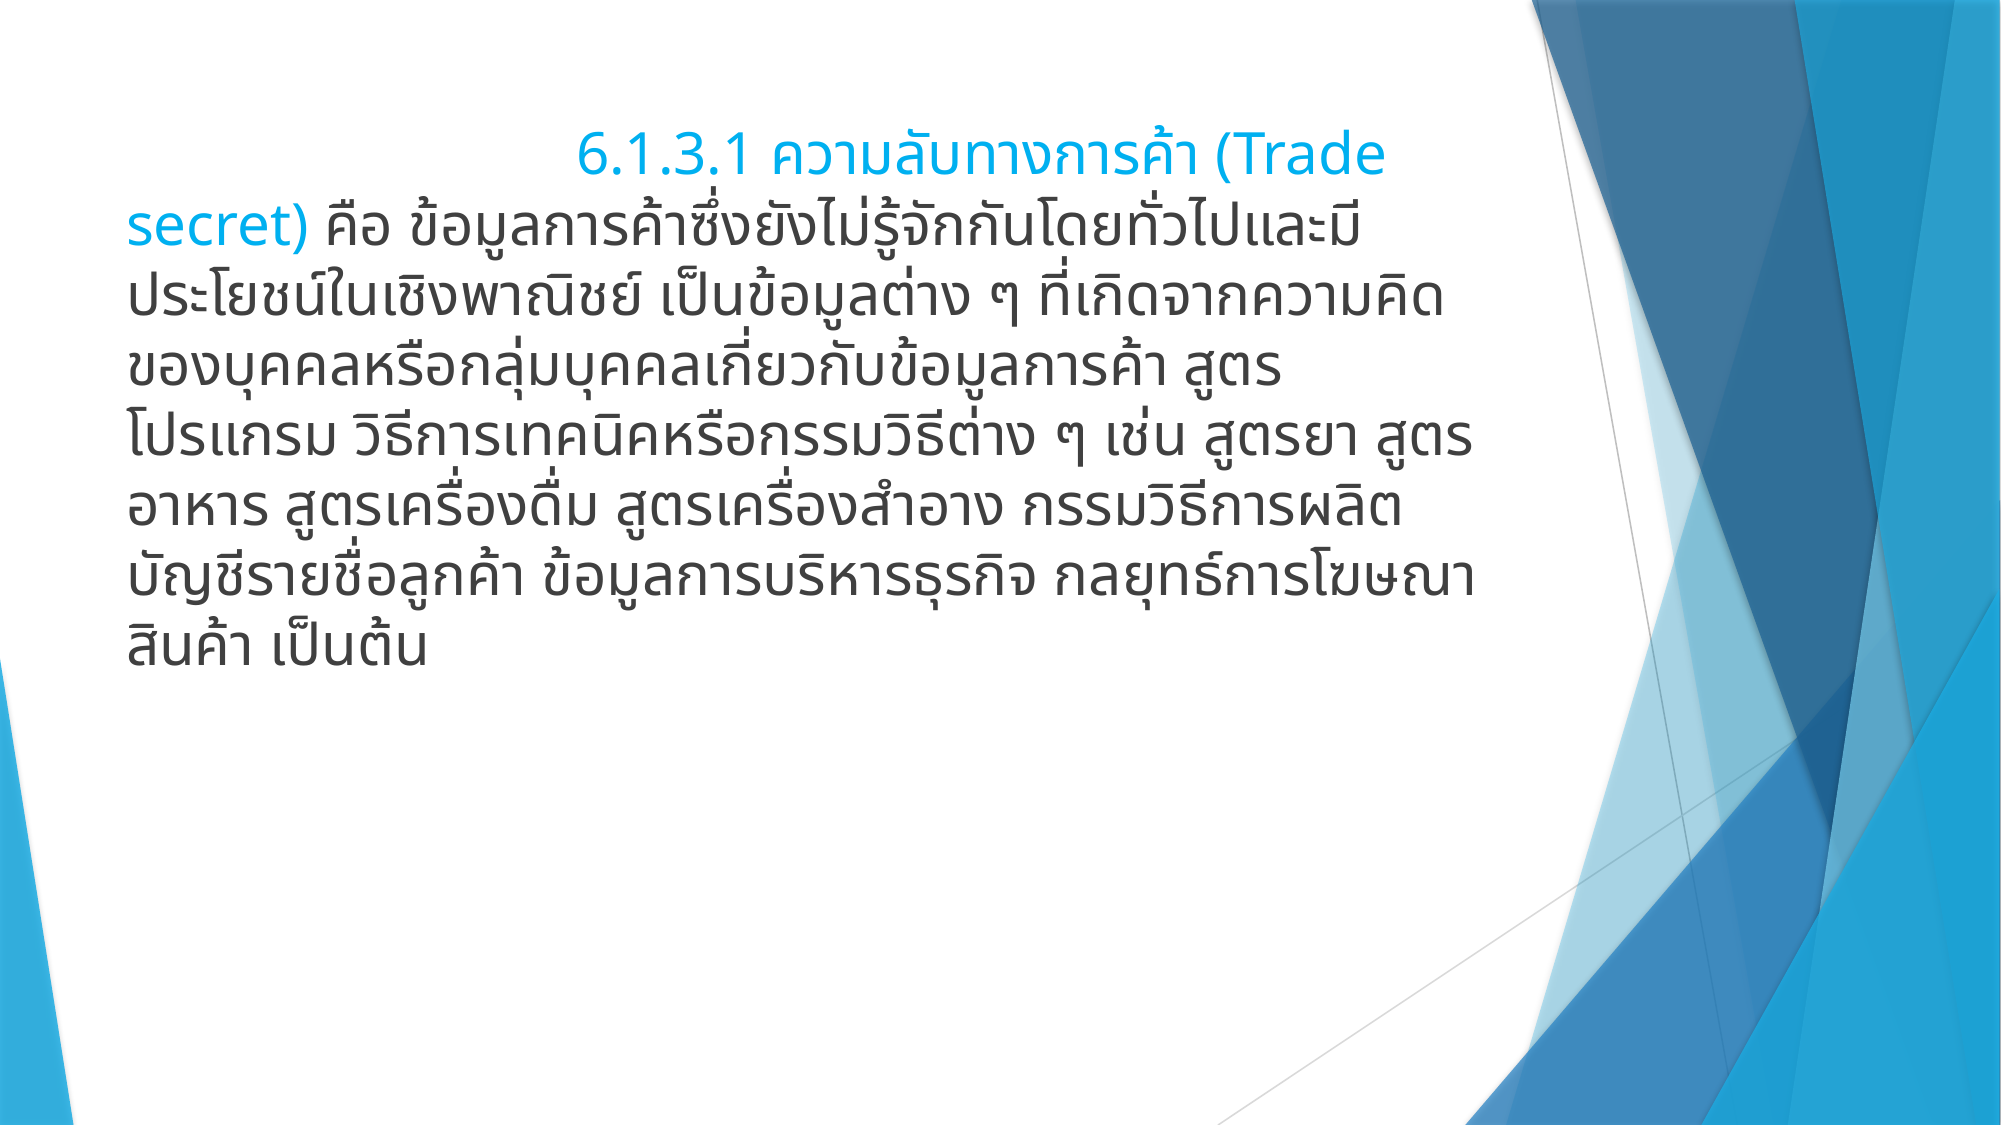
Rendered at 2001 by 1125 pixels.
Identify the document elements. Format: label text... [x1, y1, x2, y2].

list 6.1.3.1 ความลับทางการค้า (Trade secret) คือ ข้อมูลการค้าซึ่งยังไม่รู้จักกันโดยทั่วไปและมีประโยชน์ในเชิงพาณิชย์ เป็นข้อมูลต่าง ๆ ที่เกิดจากความคิดของบุคคลหรือกลุ่มบุคคลเกี่ยวกับข้อมูลการค้า สูตร โปรแกรม วิธีการเทคนิคหรือกรรมวิธีต่าง ๆ เช่น สูตรยา สูตรอาหาร สูตรเครื่องดื่ม สูตรเครื่องสำอาง กรรมวิธีการผลิต บัญชีรายชื่อลูกค้า ข้อมูลการบริหารธุรกิจ กลยุทธ์การโฆษณาสินค้า เป็นต้น [111, 99, 1522, 892]
